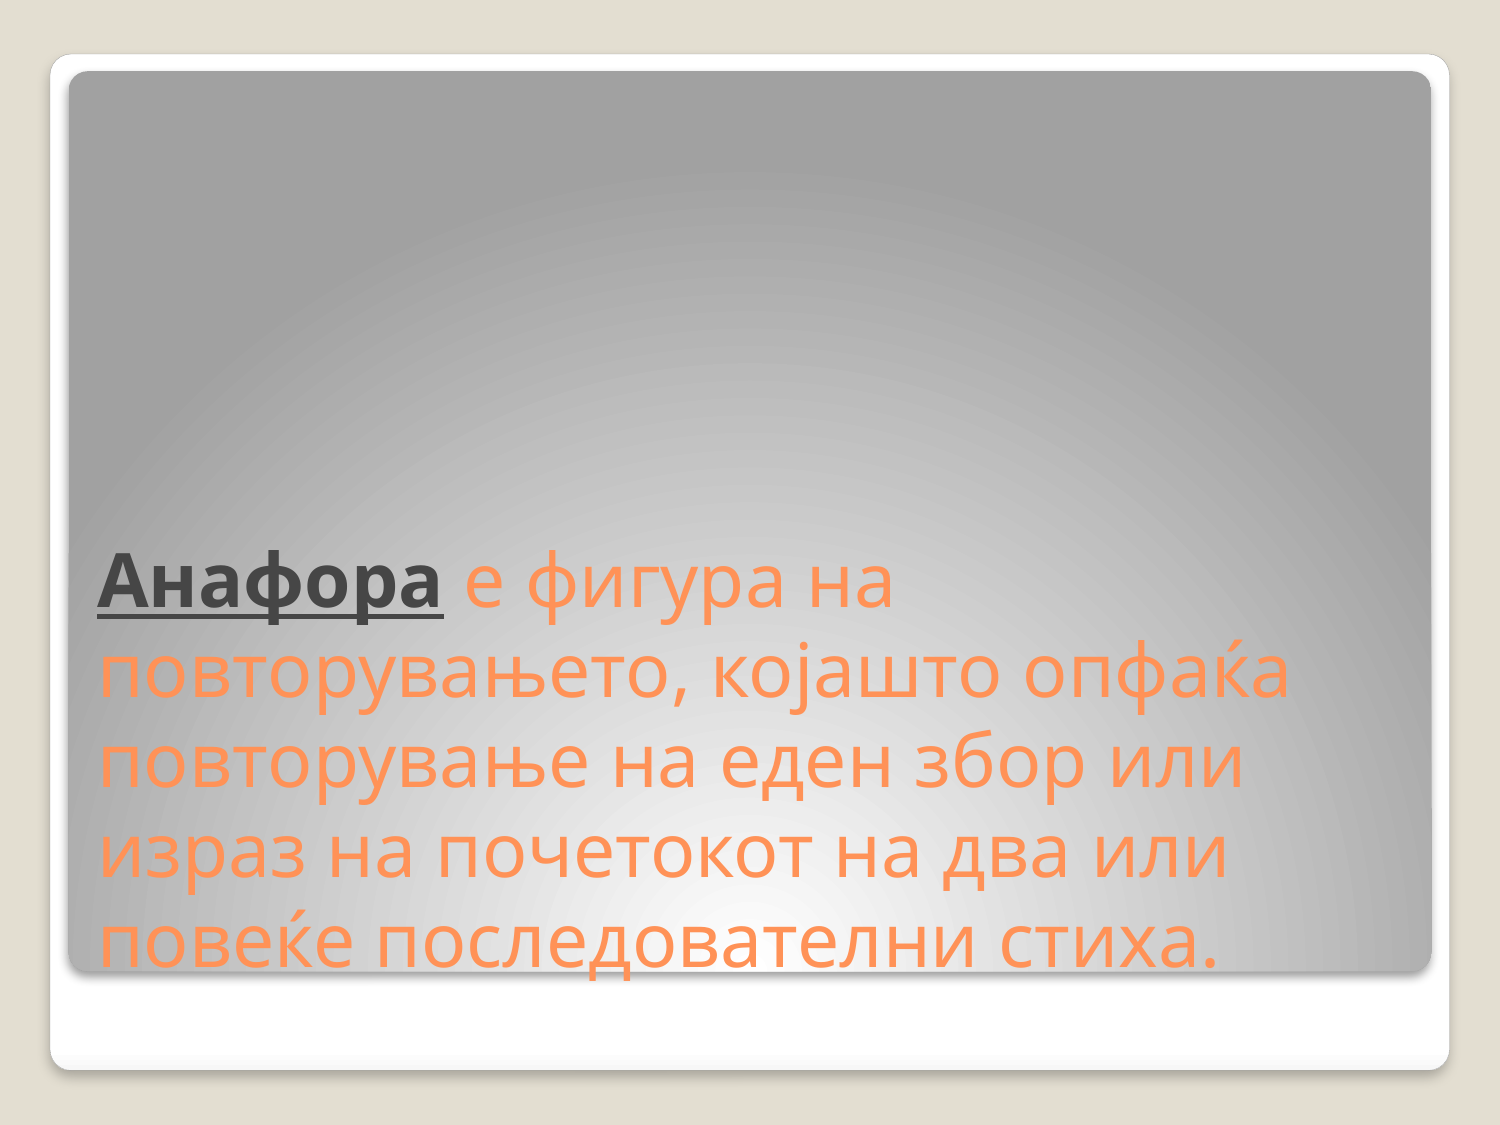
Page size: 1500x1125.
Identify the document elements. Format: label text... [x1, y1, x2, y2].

title Анафора е фигура на повторувањето, којашто опфаќа повторување на еден збор или израз на почетокот на два или повеќе последователни стиха. [82, 87, 1425, 991]
